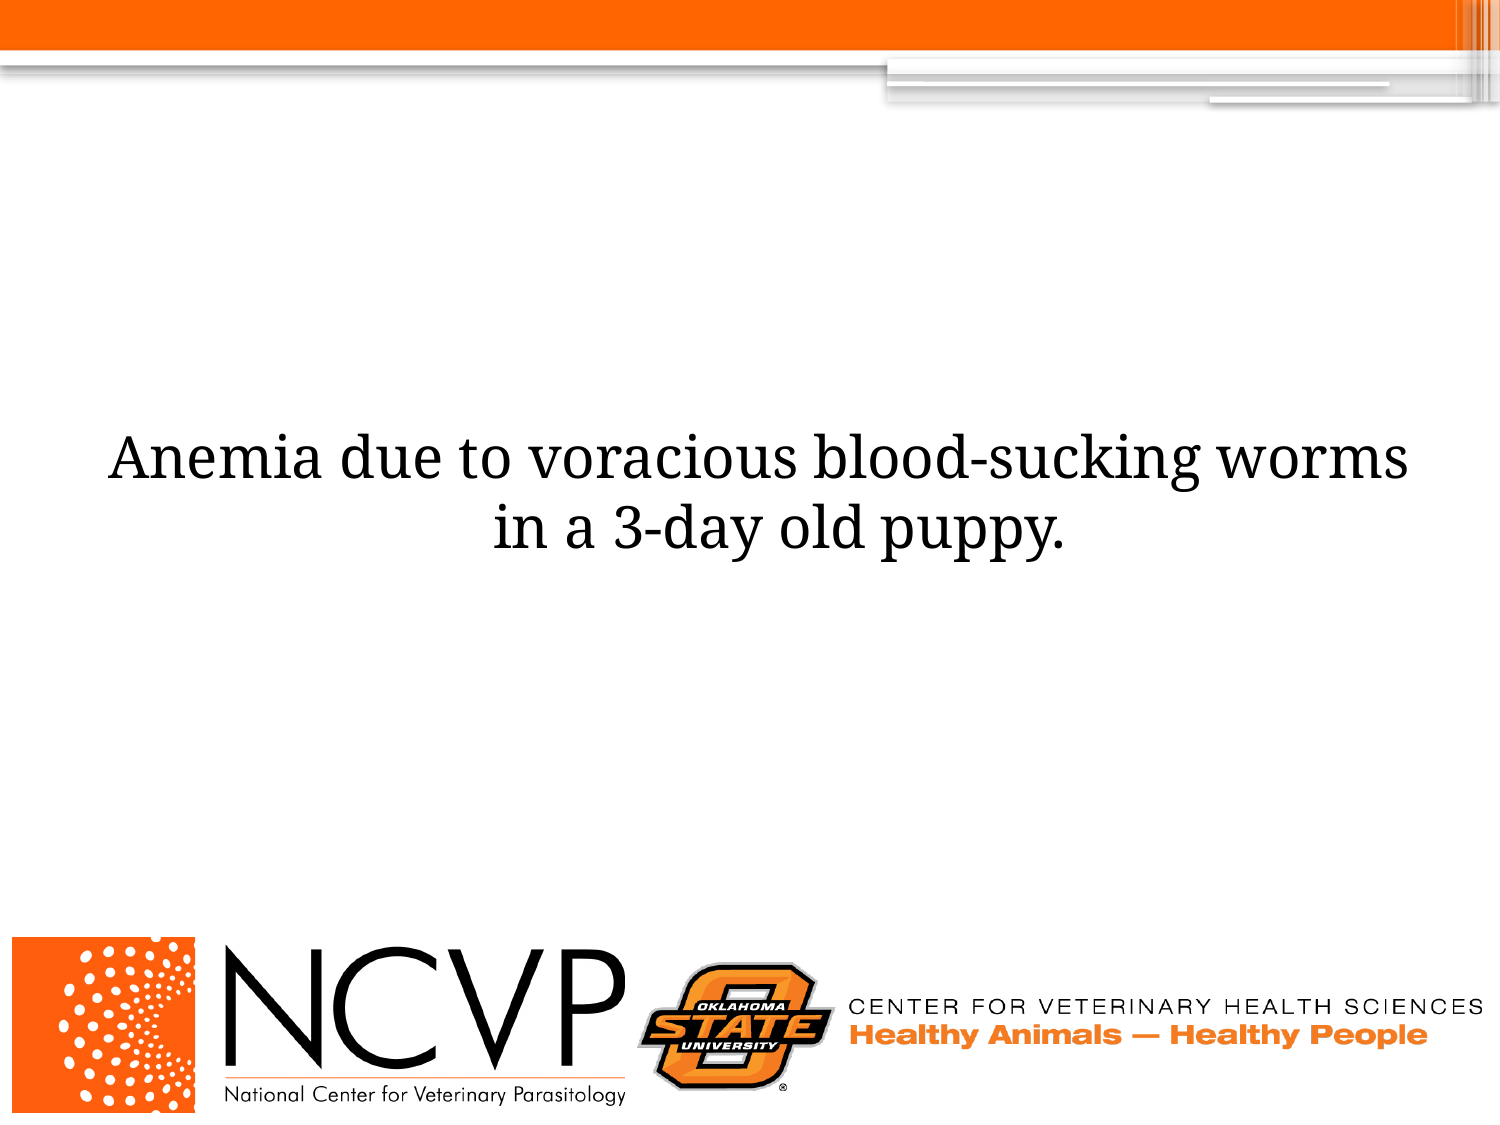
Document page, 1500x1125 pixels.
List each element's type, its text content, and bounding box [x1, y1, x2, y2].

picture [637, 962, 1483, 1092]
picture [12, 937, 626, 1113]
list Anemia due to voracious blood-sucking worms in a 3-day old puppy. [75, 412, 1425, 963]
